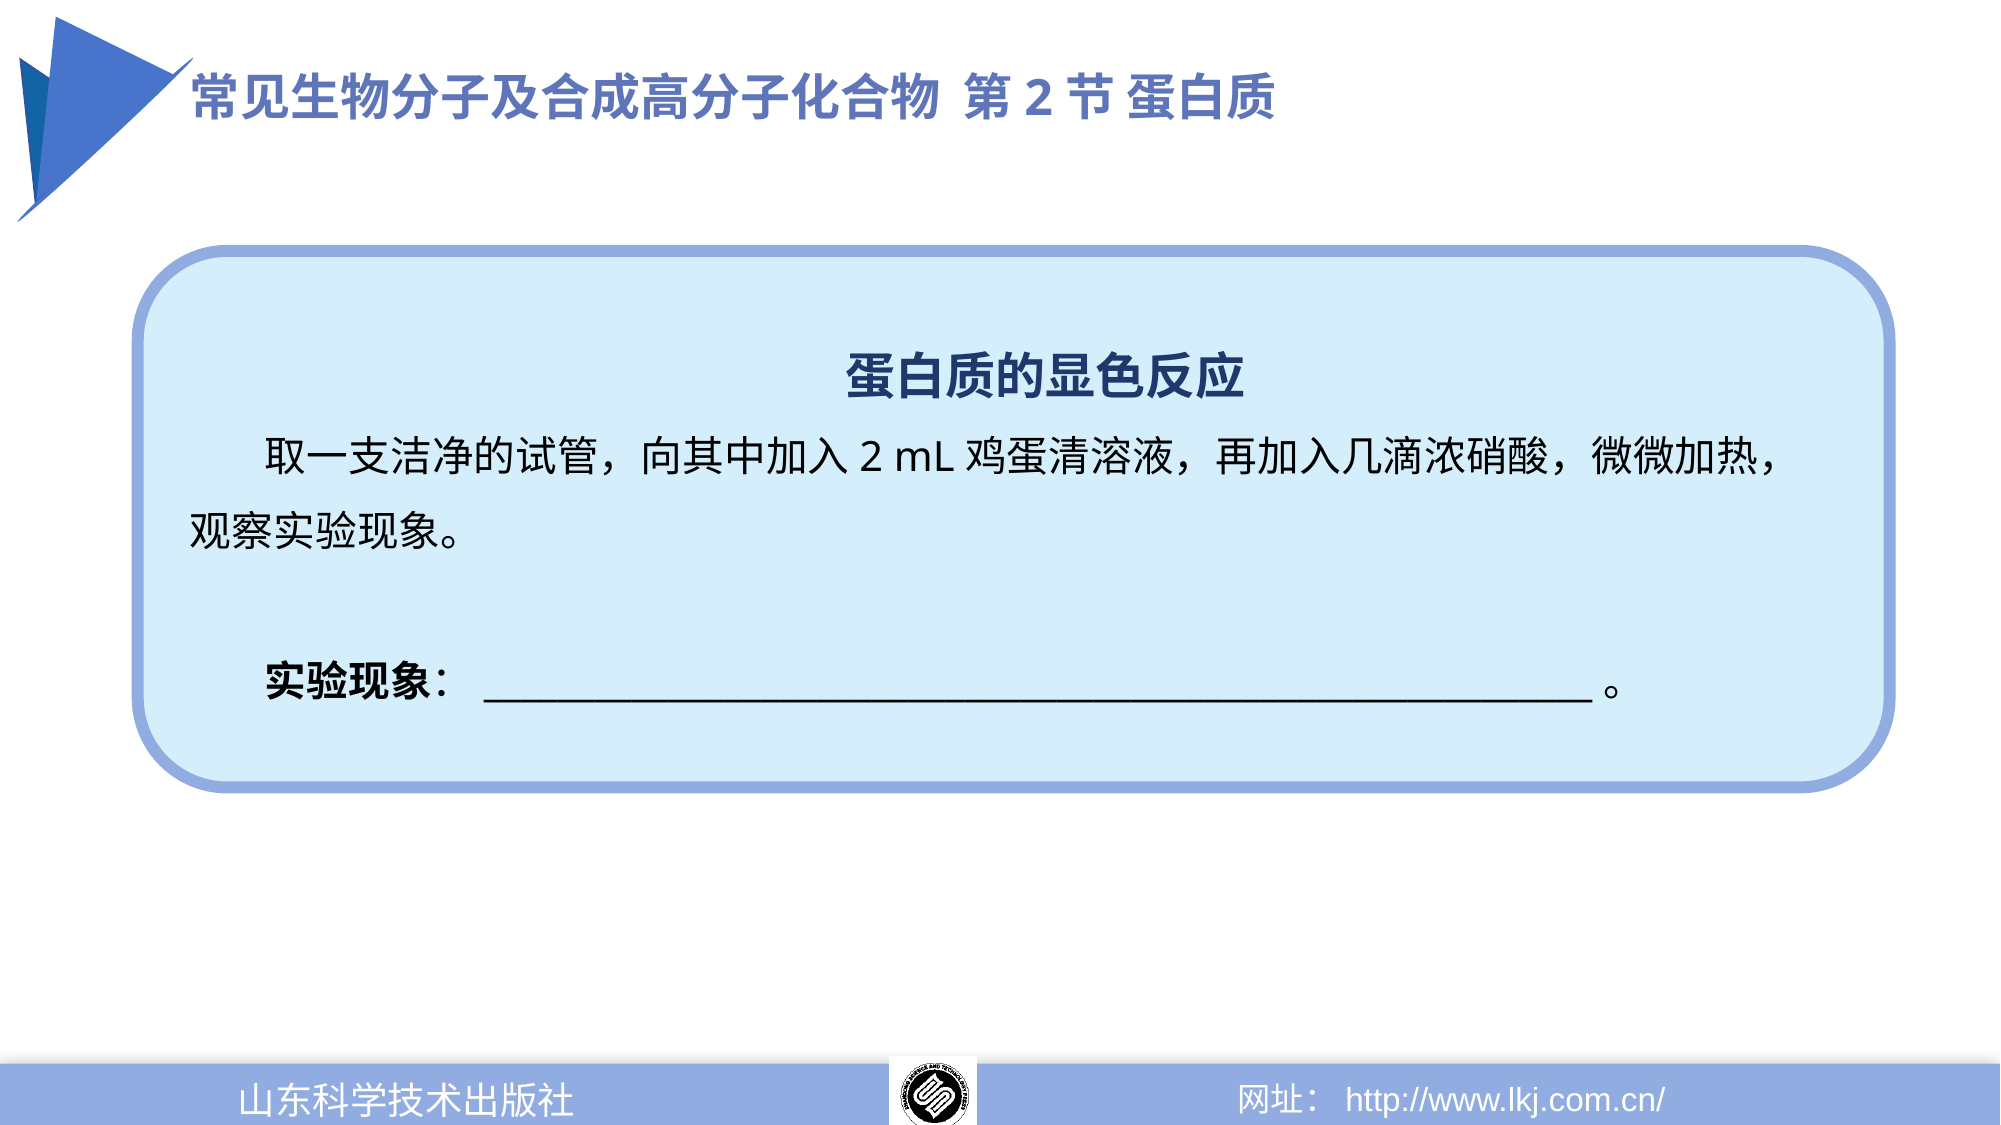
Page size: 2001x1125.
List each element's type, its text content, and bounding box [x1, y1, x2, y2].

text_box 山东科学技术出版社 [222, 1069, 889, 1125]
text_box [978, 1062, 2000, 1125]
text_box 常见生物分子及合成高分子化合物 第2节 蛋白质 [226, 58, 1534, 134]
text_box 网址：http://www.lkj.com.cn/ [1222, 1070, 1890, 1125]
picture [889, 1055, 978, 1125]
text_box [136, 249, 1891, 789]
text_box 蛋白质的显色反应 取一支洁净的试管，向其中加入2 mL鸡蛋清溶液，再加入几滴浓硝酸，微微加热，观察实验现象。 实验现象：____________________________________________________________。 [175, 307, 1840, 712]
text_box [0, 29, 226, 182]
text_box [0, 1062, 889, 1125]
